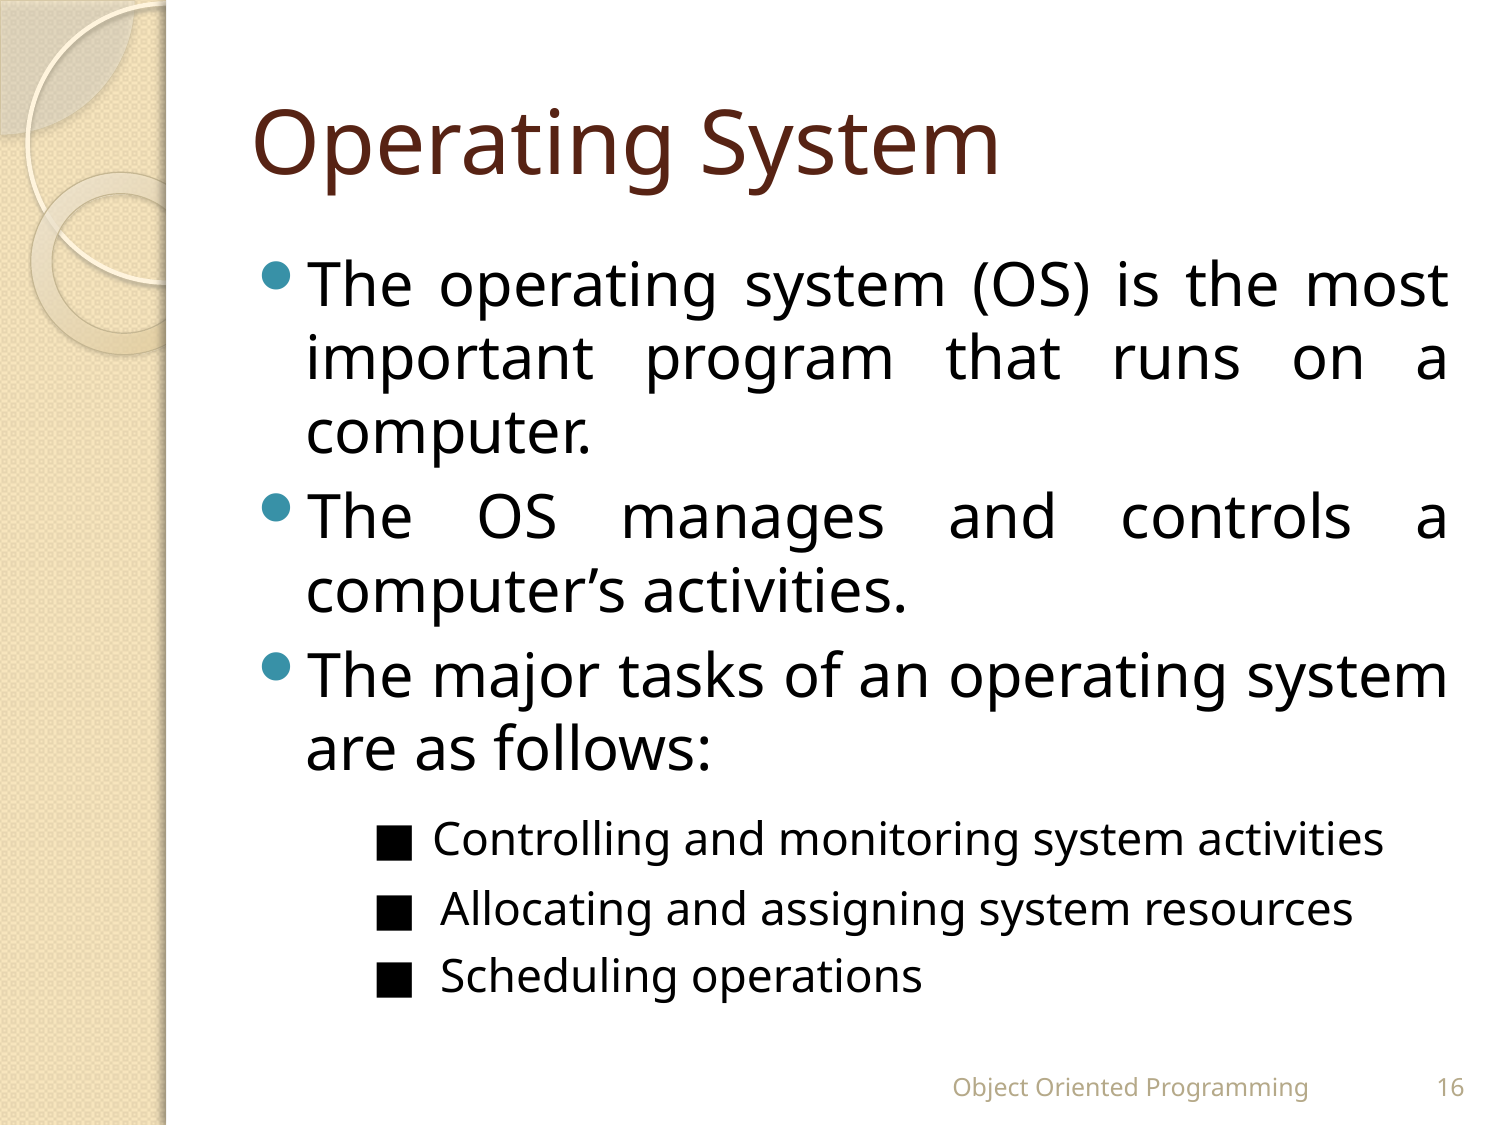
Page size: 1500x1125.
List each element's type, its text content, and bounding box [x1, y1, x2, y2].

list The operating system (OS) is the most important program that runs on a computer. The OS manages and controls a computer’s activities. The major tasks of an operating system are as follows: ■ Controlling and monitoring system activities ■ Allocating and assigning system resources ■ Scheduling operations [235, 237, 1466, 1025]
footer Object Oriented Programming [937, 1034, 1413, 1113]
title Operating System [235, 45, 1466, 233]
slide_number 16 [1413, 1034, 1488, 1113]
